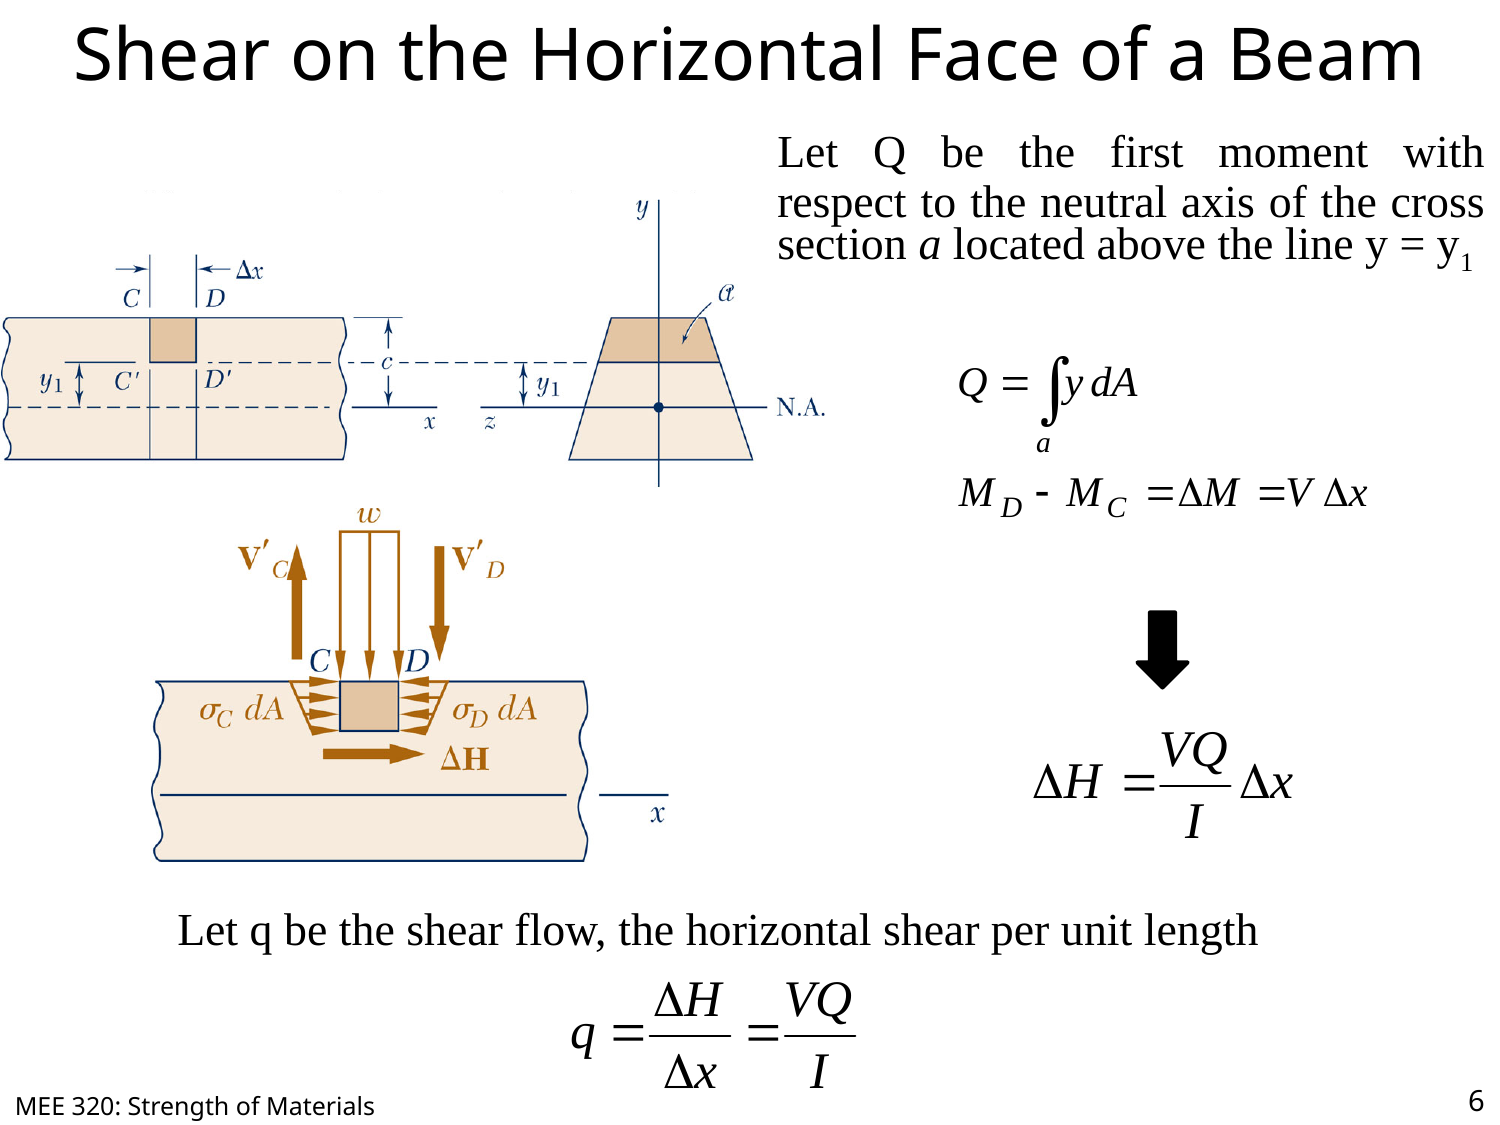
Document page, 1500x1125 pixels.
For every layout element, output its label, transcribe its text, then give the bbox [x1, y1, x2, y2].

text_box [562, 967, 867, 1101]
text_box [950, 337, 1378, 528]
text_box [1135, 610, 1190, 690]
slide_number 6 [1187, 1074, 1500, 1125]
picture [0, 190, 826, 488]
title Shear on the Horizontal Face of a Beam [0, 0, 1500, 104]
picture [149, 508, 670, 863]
text_box Let Q be the first moment with respect to the neutral axis of the cross section a located above the line y = y1 [762, 118, 1500, 284]
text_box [1024, 717, 1304, 851]
text_box Let q be the shear flow, the horizontal shear per unit length [162, 896, 1338, 962]
